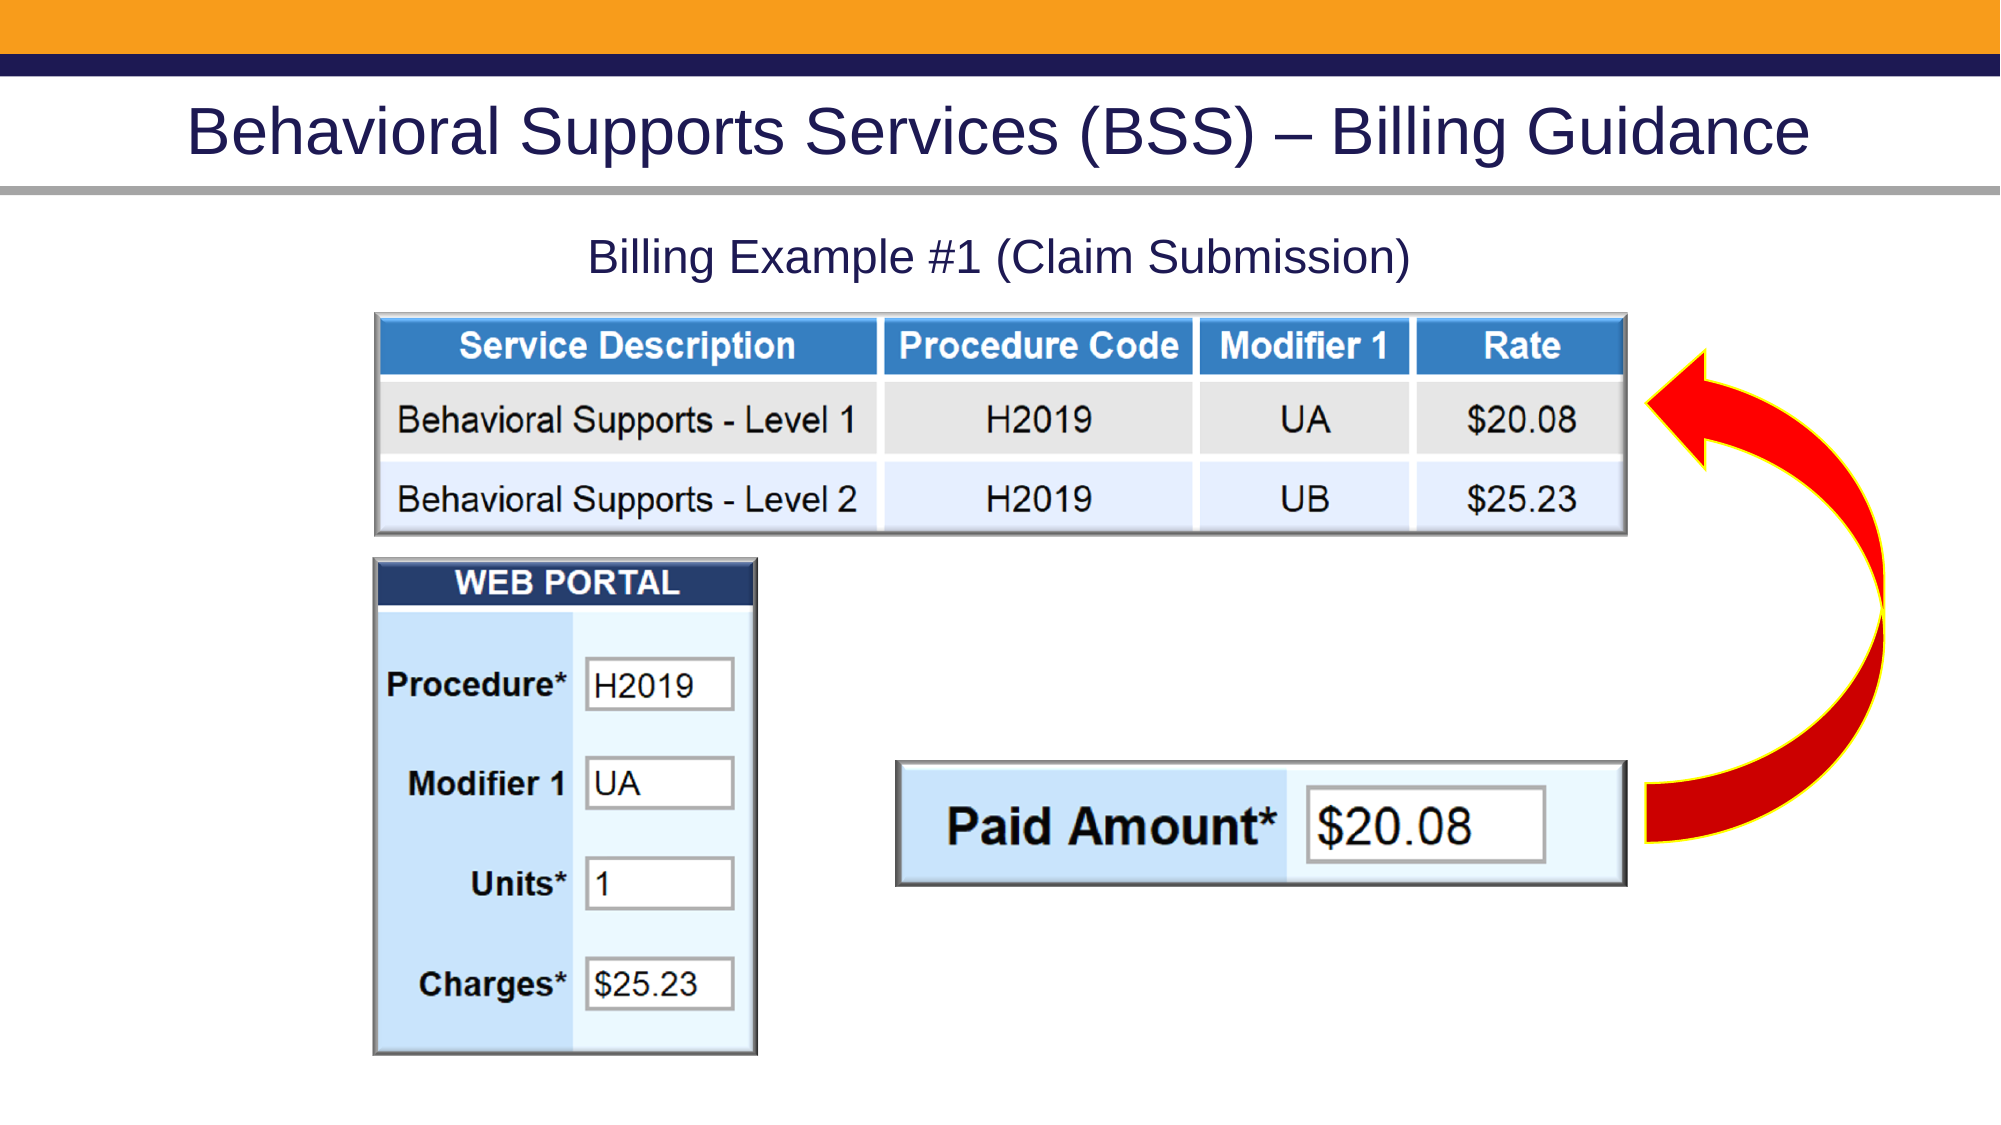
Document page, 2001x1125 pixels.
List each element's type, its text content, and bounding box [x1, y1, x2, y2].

picture [894, 760, 1628, 887]
title Behavioral Supports Services (BSS) – Billing Guidance [22, 23, 1978, 242]
picture [372, 556, 759, 1056]
picture [372, 309, 1628, 538]
text_box Billing Example #1 (Claim Submission) [325, 217, 1675, 291]
text_box [1644, 347, 1886, 844]
